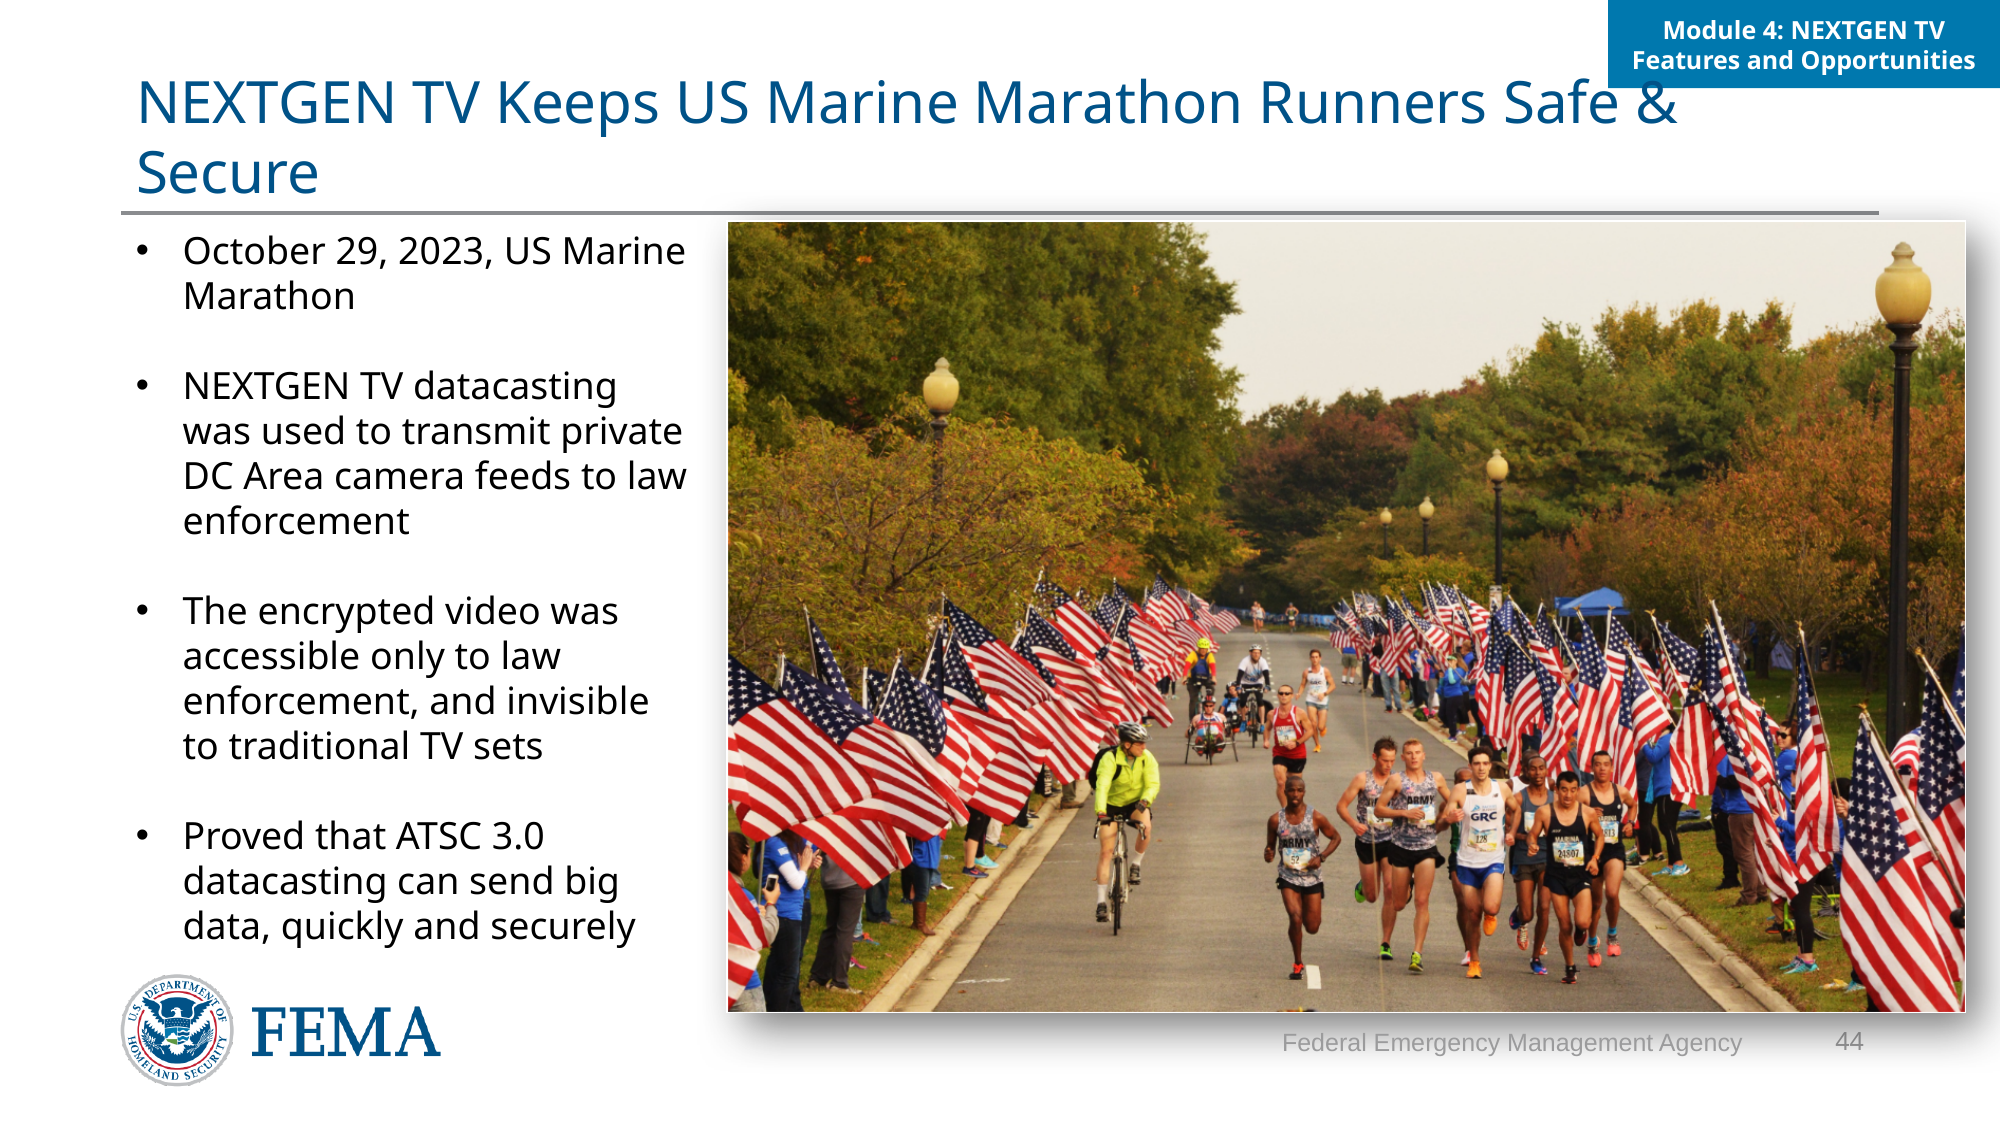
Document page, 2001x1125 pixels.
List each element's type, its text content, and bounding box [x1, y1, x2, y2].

slide_number 44 [1728, 1022, 1879, 1073]
footer Federal Emergency Management Agency [1029, 1022, 1728, 1072]
text_box Module 4: NEXTGEN TV Features and Opportunities [1606, 0, 2000, 90]
text_box October 29, 2023, US Marine Marathon NEXTGEN TV datacasting was used to transmit private DC Area camera feeds to law enforcement The encrypted video was accessible only to law enforcement, and invisible to traditional TV sets Proved that ATSC 3.0 datacasting can send big data, quickly and securely [121, 220, 710, 1040]
title NEXTGEN TV Keeps US Marine Marathon Runners Safe & Secure [121, 74, 1879, 197]
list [726, 219, 1966, 1013]
